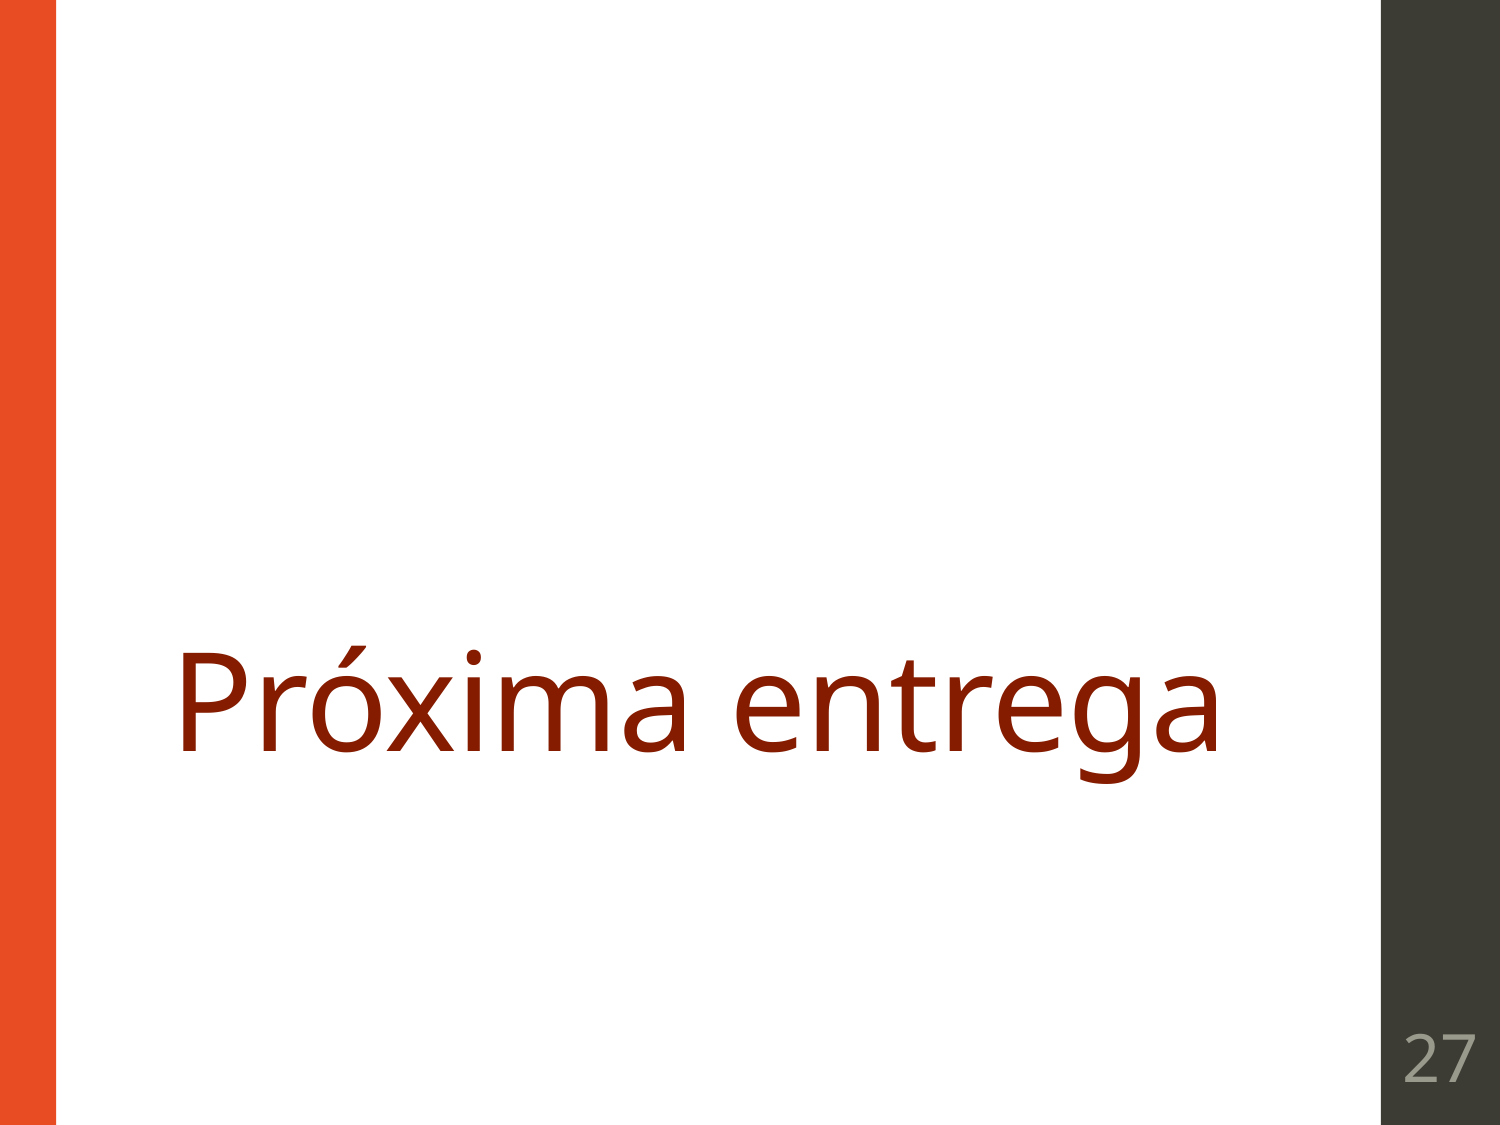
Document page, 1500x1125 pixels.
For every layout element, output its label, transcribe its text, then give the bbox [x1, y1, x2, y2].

slide_number 27 [1384, 1012, 1498, 1110]
title Próxima entrega [155, 124, 1314, 788]
